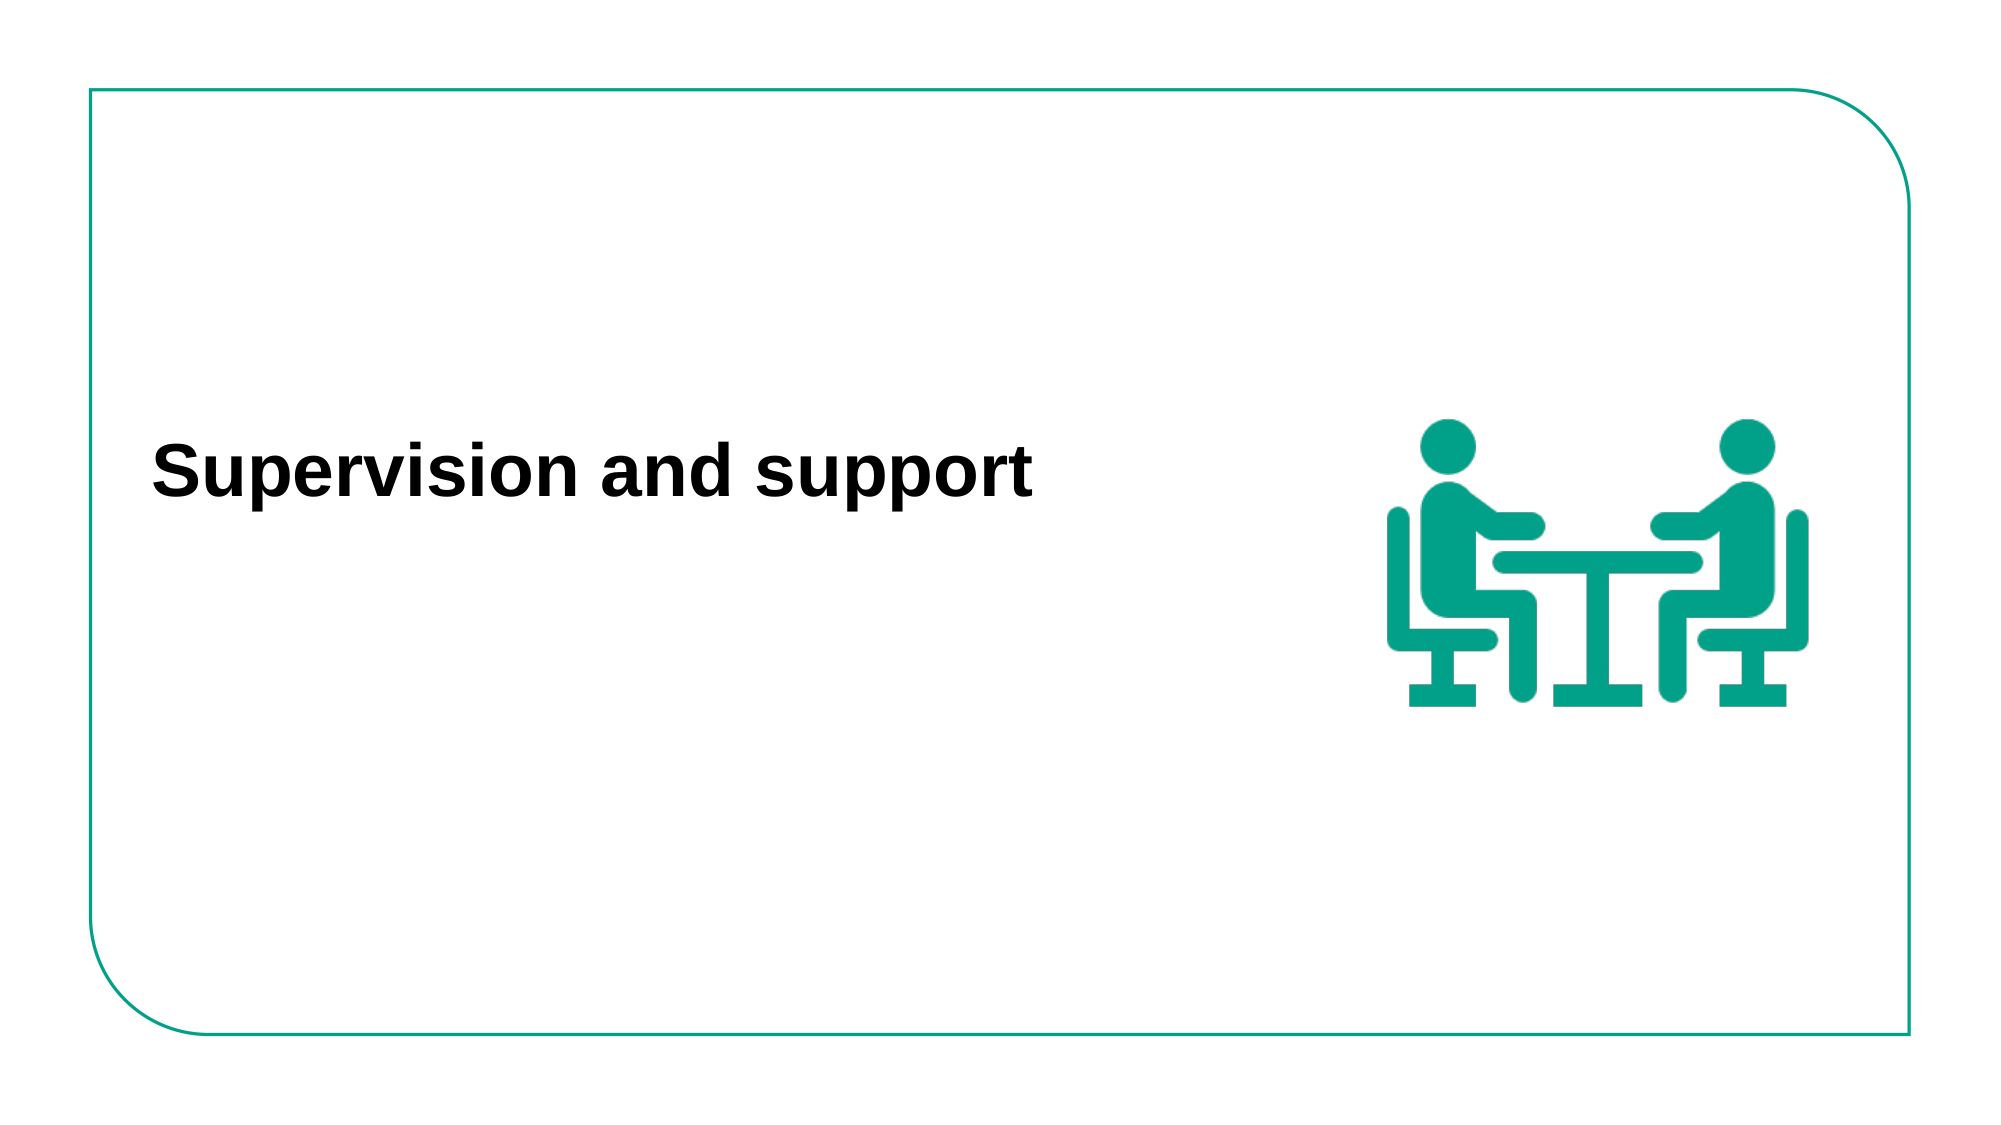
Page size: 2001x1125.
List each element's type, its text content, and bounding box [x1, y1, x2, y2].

title Supervision and support [136, 424, 1331, 522]
picture [0, 0, 1999, 1125]
